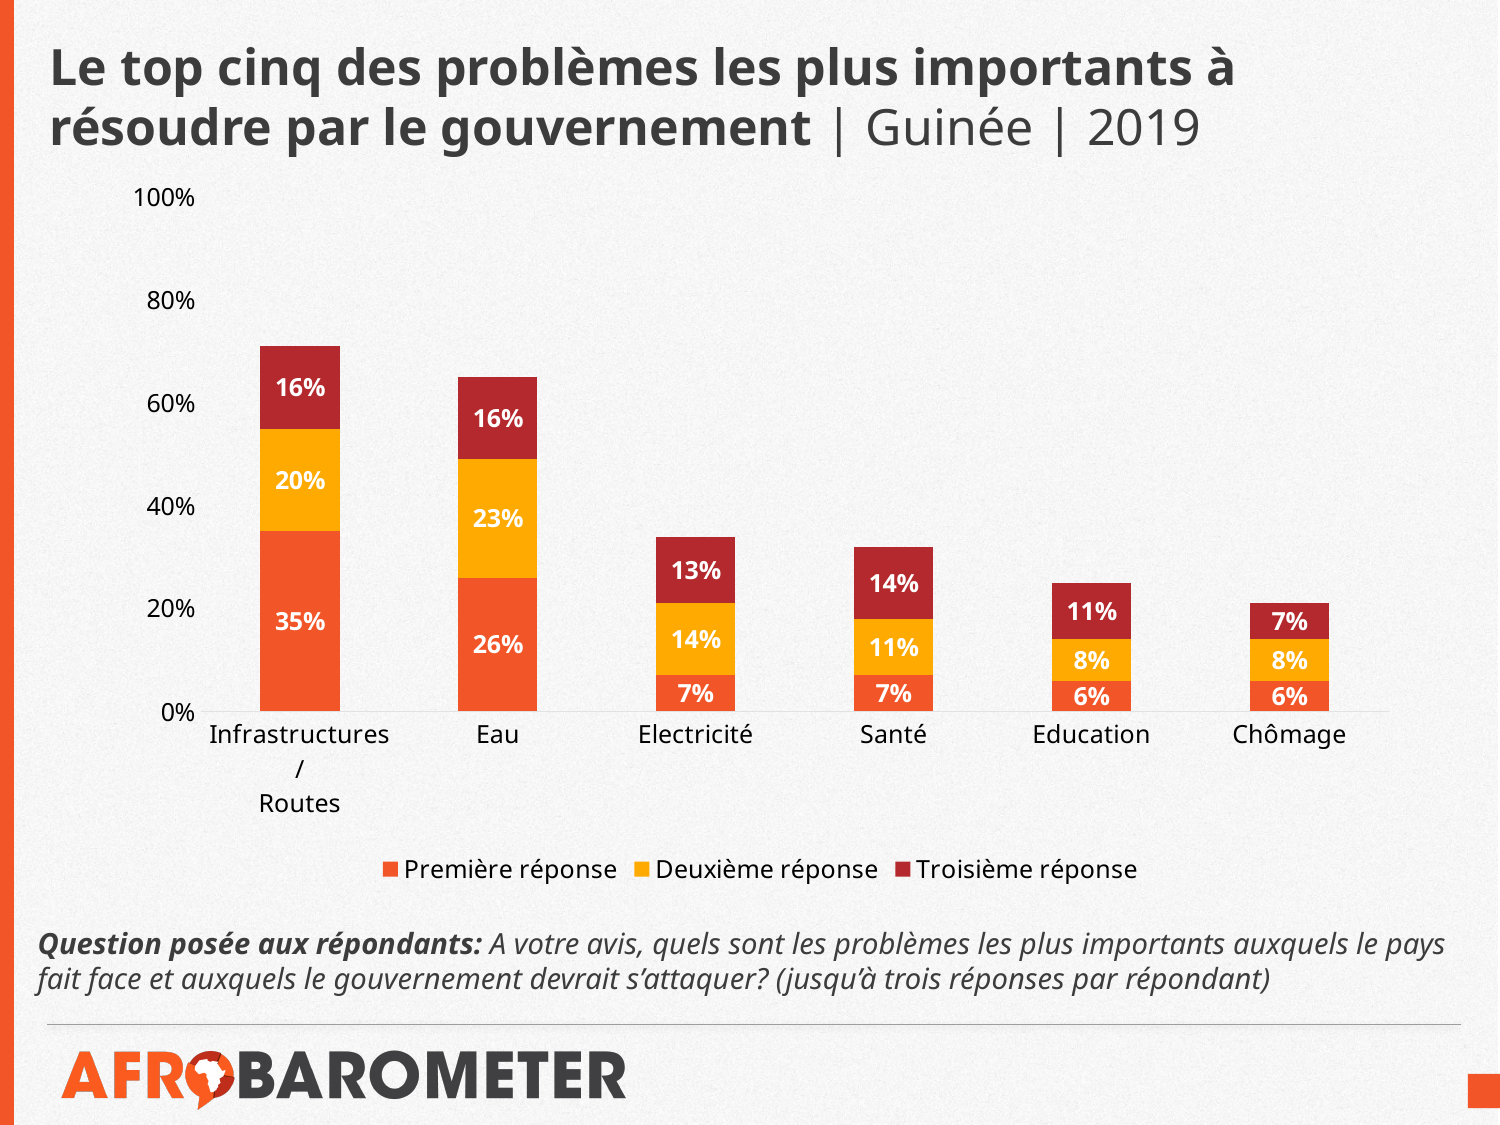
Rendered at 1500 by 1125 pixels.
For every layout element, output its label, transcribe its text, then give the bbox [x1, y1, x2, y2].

title Le top cinq des problèmes les plus importants à résoudre par le gouvernement | Guinée | 2019 [34, 45, 1475, 145]
list Question posée aux répondants: A votre avis, quels sont les problèmes les plus importants auxquels le pays fait face et auxquels le gouvernement devrait s’attaquer? (jusqu’à trois réponses par répondant) [22, 917, 1500, 1002]
chart [106, 165, 1415, 893]
picture [14, 0, 1498, 1125]
